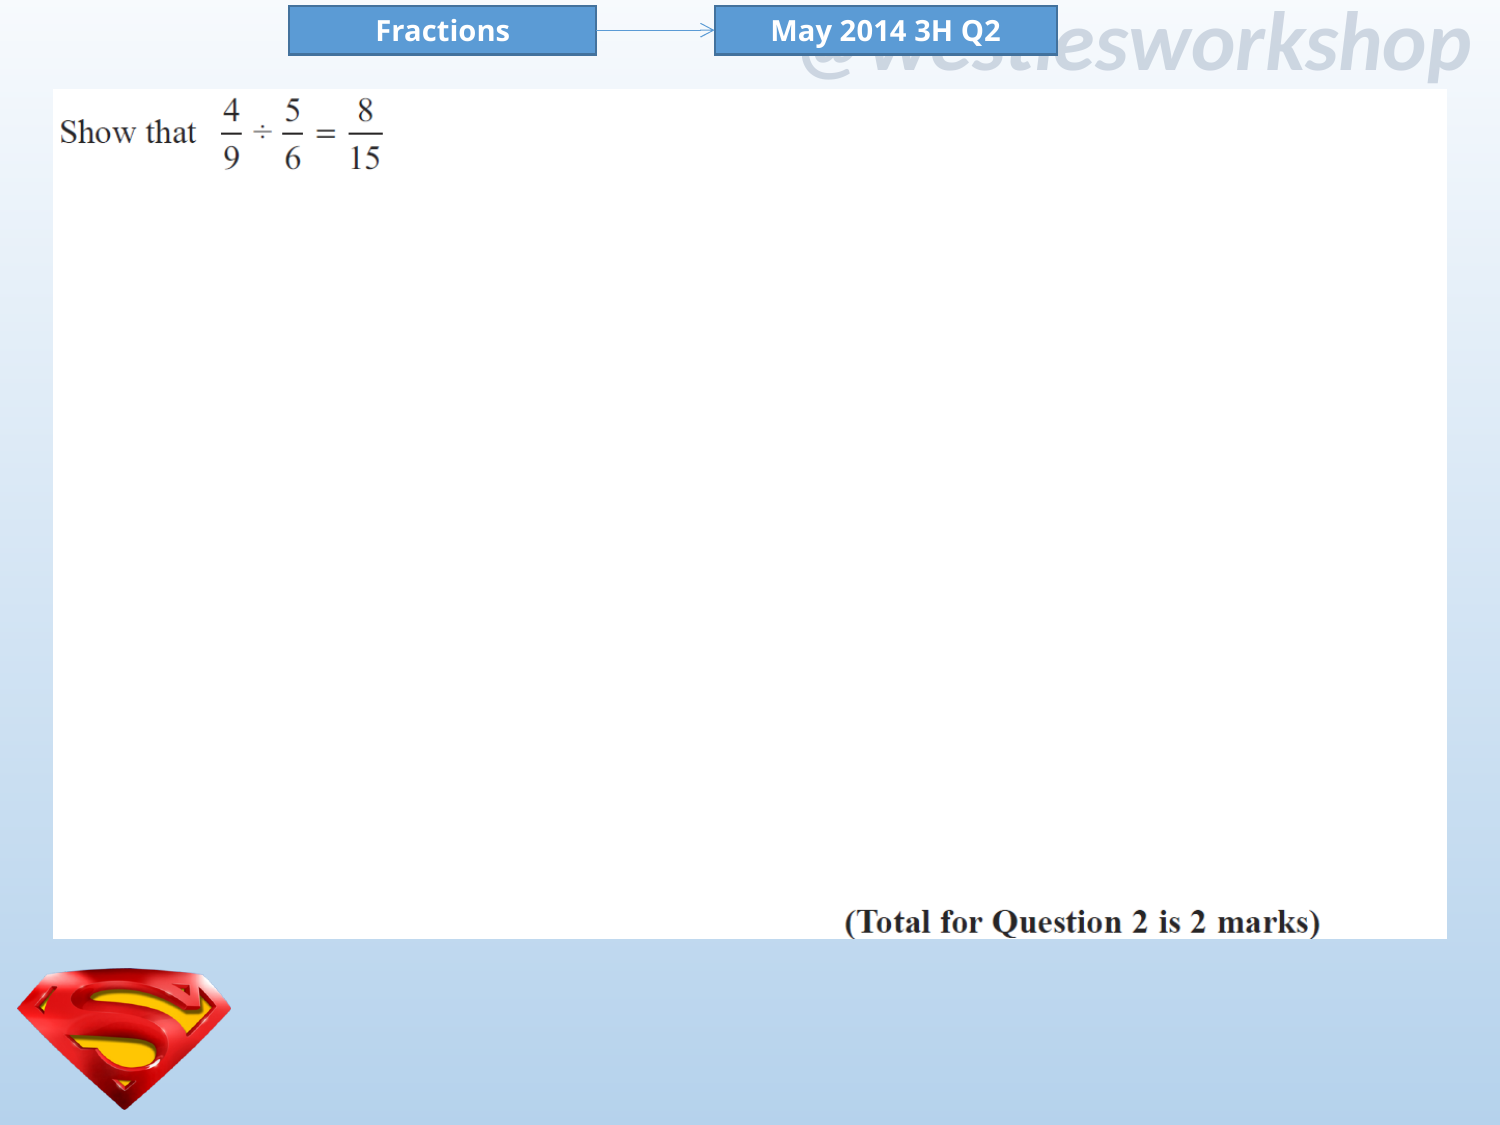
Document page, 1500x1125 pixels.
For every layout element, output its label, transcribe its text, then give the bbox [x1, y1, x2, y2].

text_box May 2014 3H Q2 [714, 5, 1058, 56]
text_box Fractions [288, 5, 597, 56]
picture [53, 89, 1447, 939]
picture [17, 968, 231, 1110]
